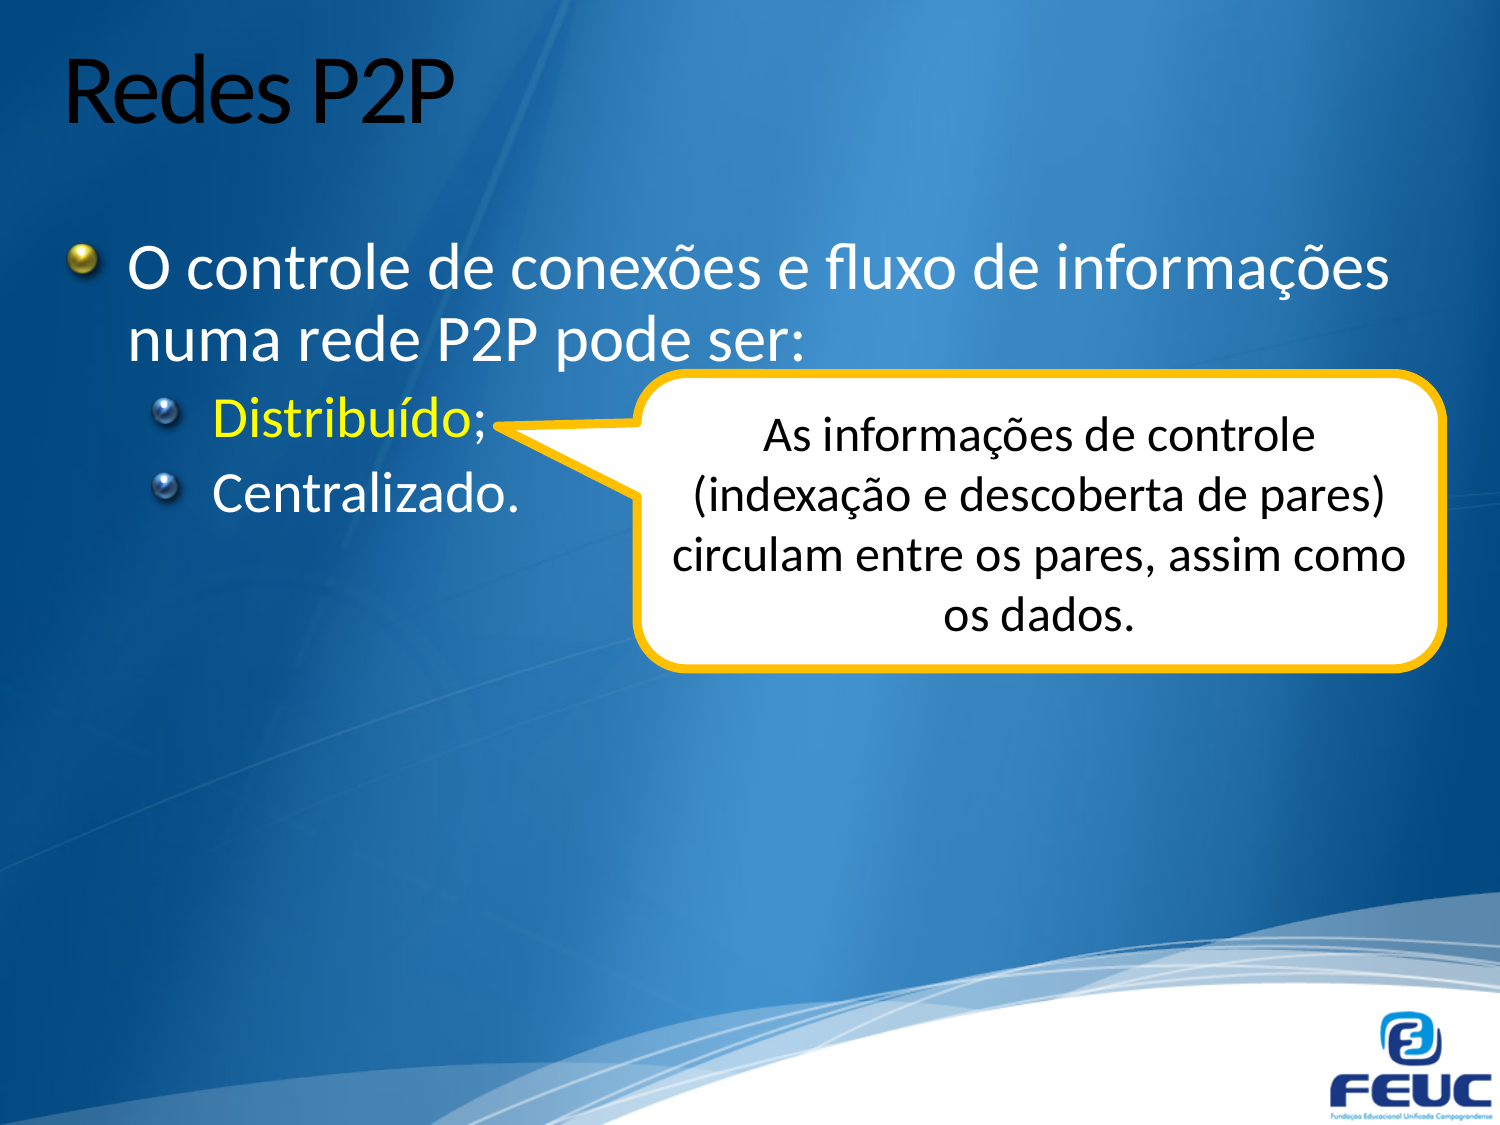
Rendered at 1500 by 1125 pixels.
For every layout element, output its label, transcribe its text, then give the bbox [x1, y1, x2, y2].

picture [0, 0, 1500, 1125]
list O controle de conexões e fluxo de informações numa rede P2P pode ser: Distribuído; Centralizado. [62, 231, 1438, 533]
title Redes P2P [62, 37, 1438, 147]
text_box As informações de controle (indexação e descoberta de pares) circulam entre os pares, assim como os dados. [492, 368, 1448, 674]
